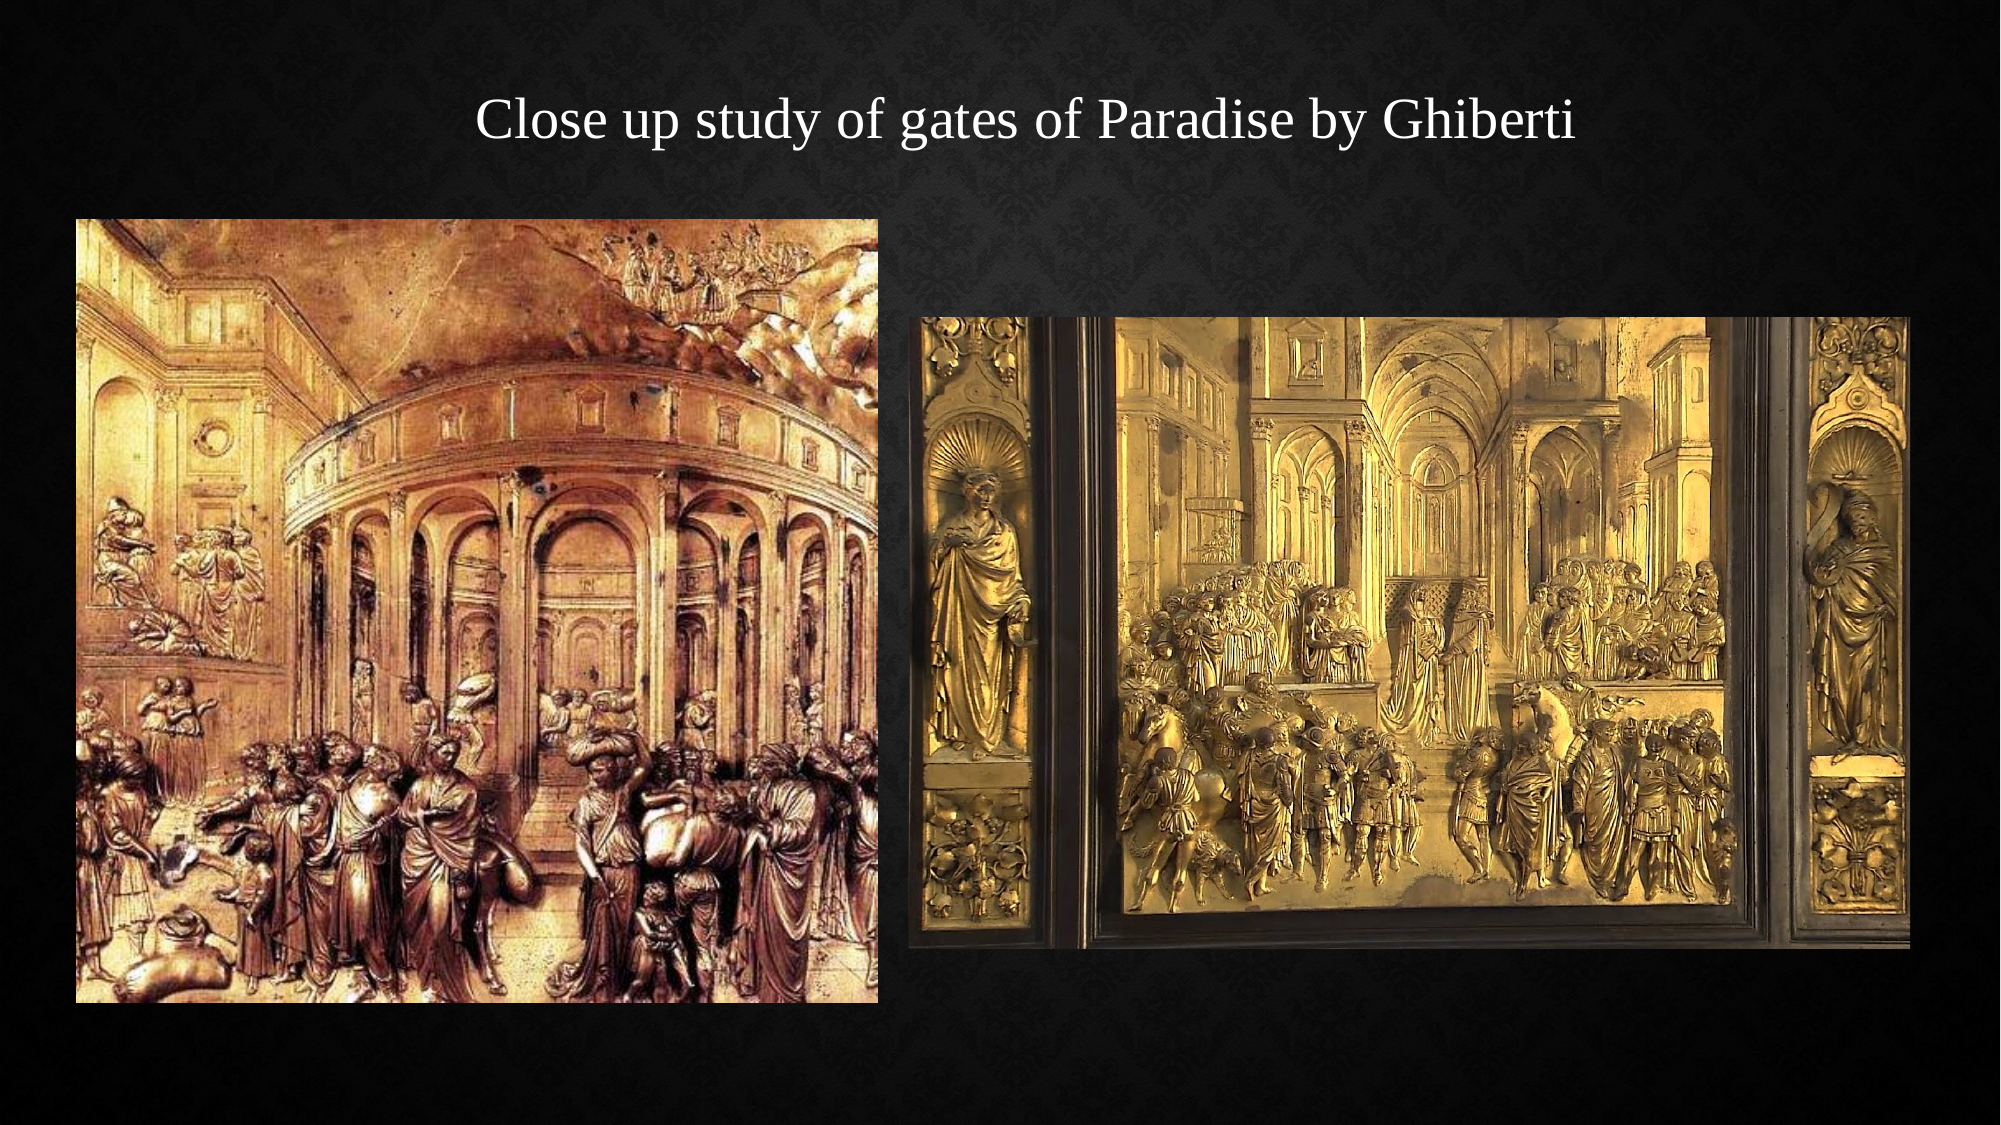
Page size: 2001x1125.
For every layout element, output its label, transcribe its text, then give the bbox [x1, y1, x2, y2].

list Close up study of gates of Paradise by Ghiberti [448, 23, 1605, 159]
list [908, 316, 1911, 950]
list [76, 219, 878, 1003]
